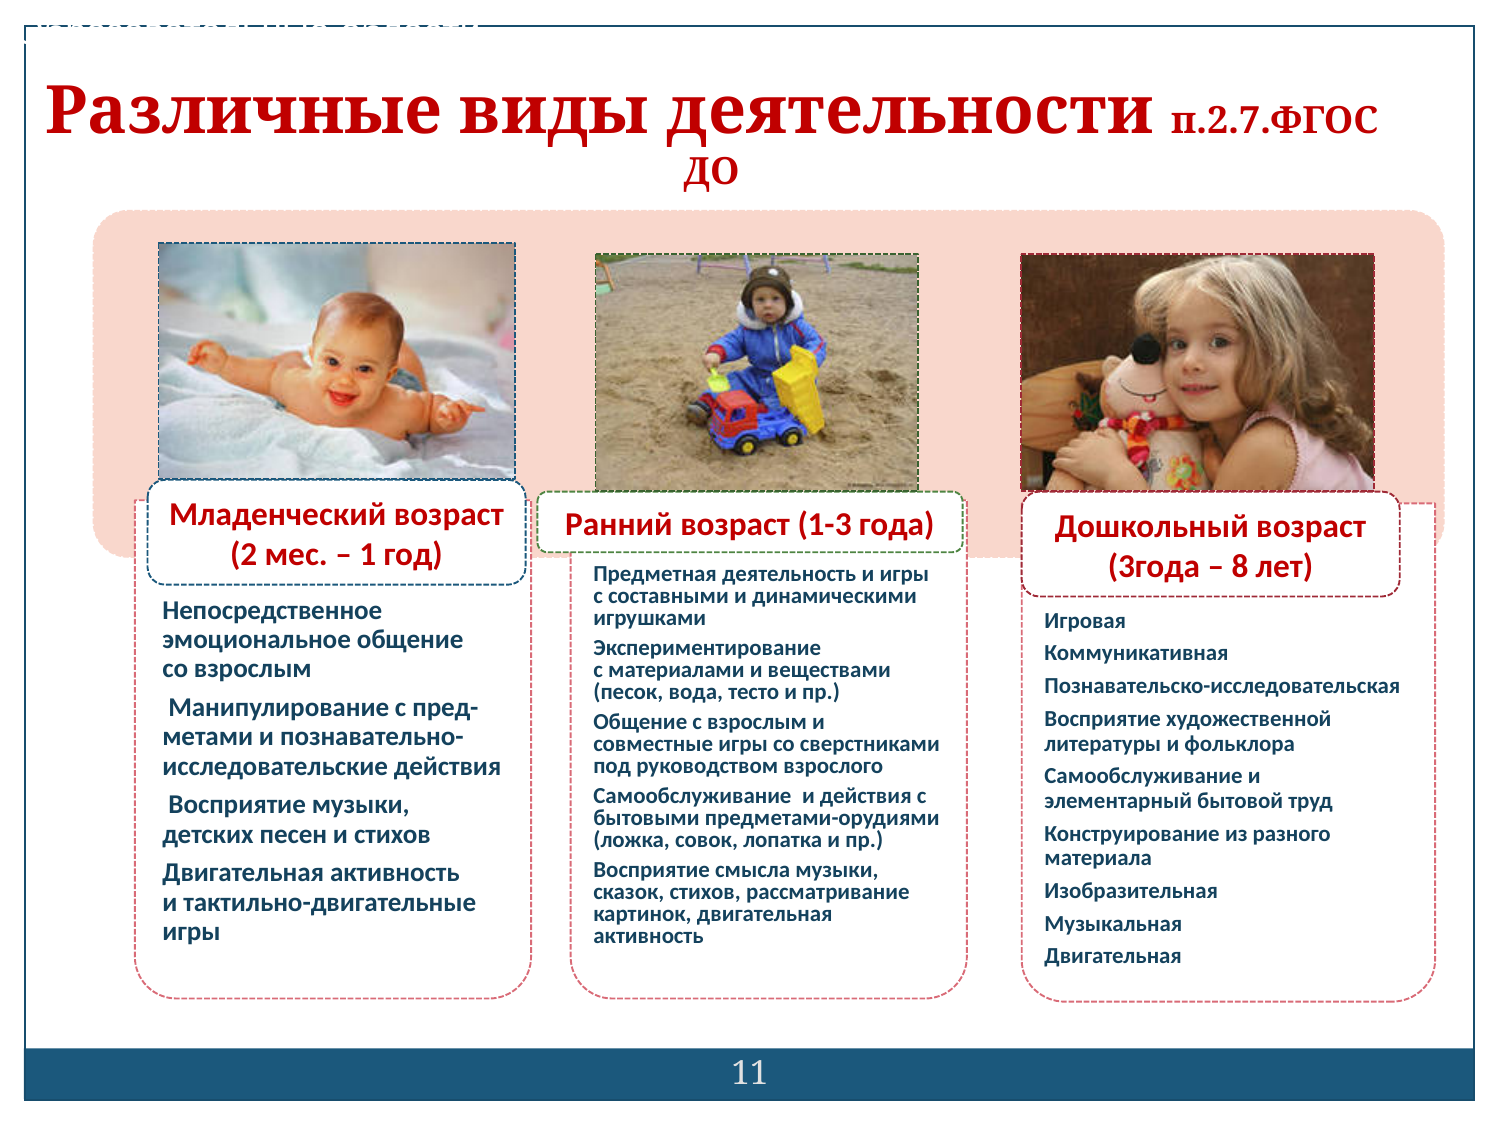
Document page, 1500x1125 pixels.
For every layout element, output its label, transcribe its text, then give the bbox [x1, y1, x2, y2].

picture [159, 243, 515, 479]
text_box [93, 210, 1444, 1002]
text_box Образовательные области [0, 0, 691, 60]
picture [1021, 255, 1374, 490]
picture [596, 255, 917, 490]
slide_number 11 [699, 1037, 800, 1110]
title Различные виды деятельности п.2.7.ФГОС ДО [23, 0, 1400, 200]
